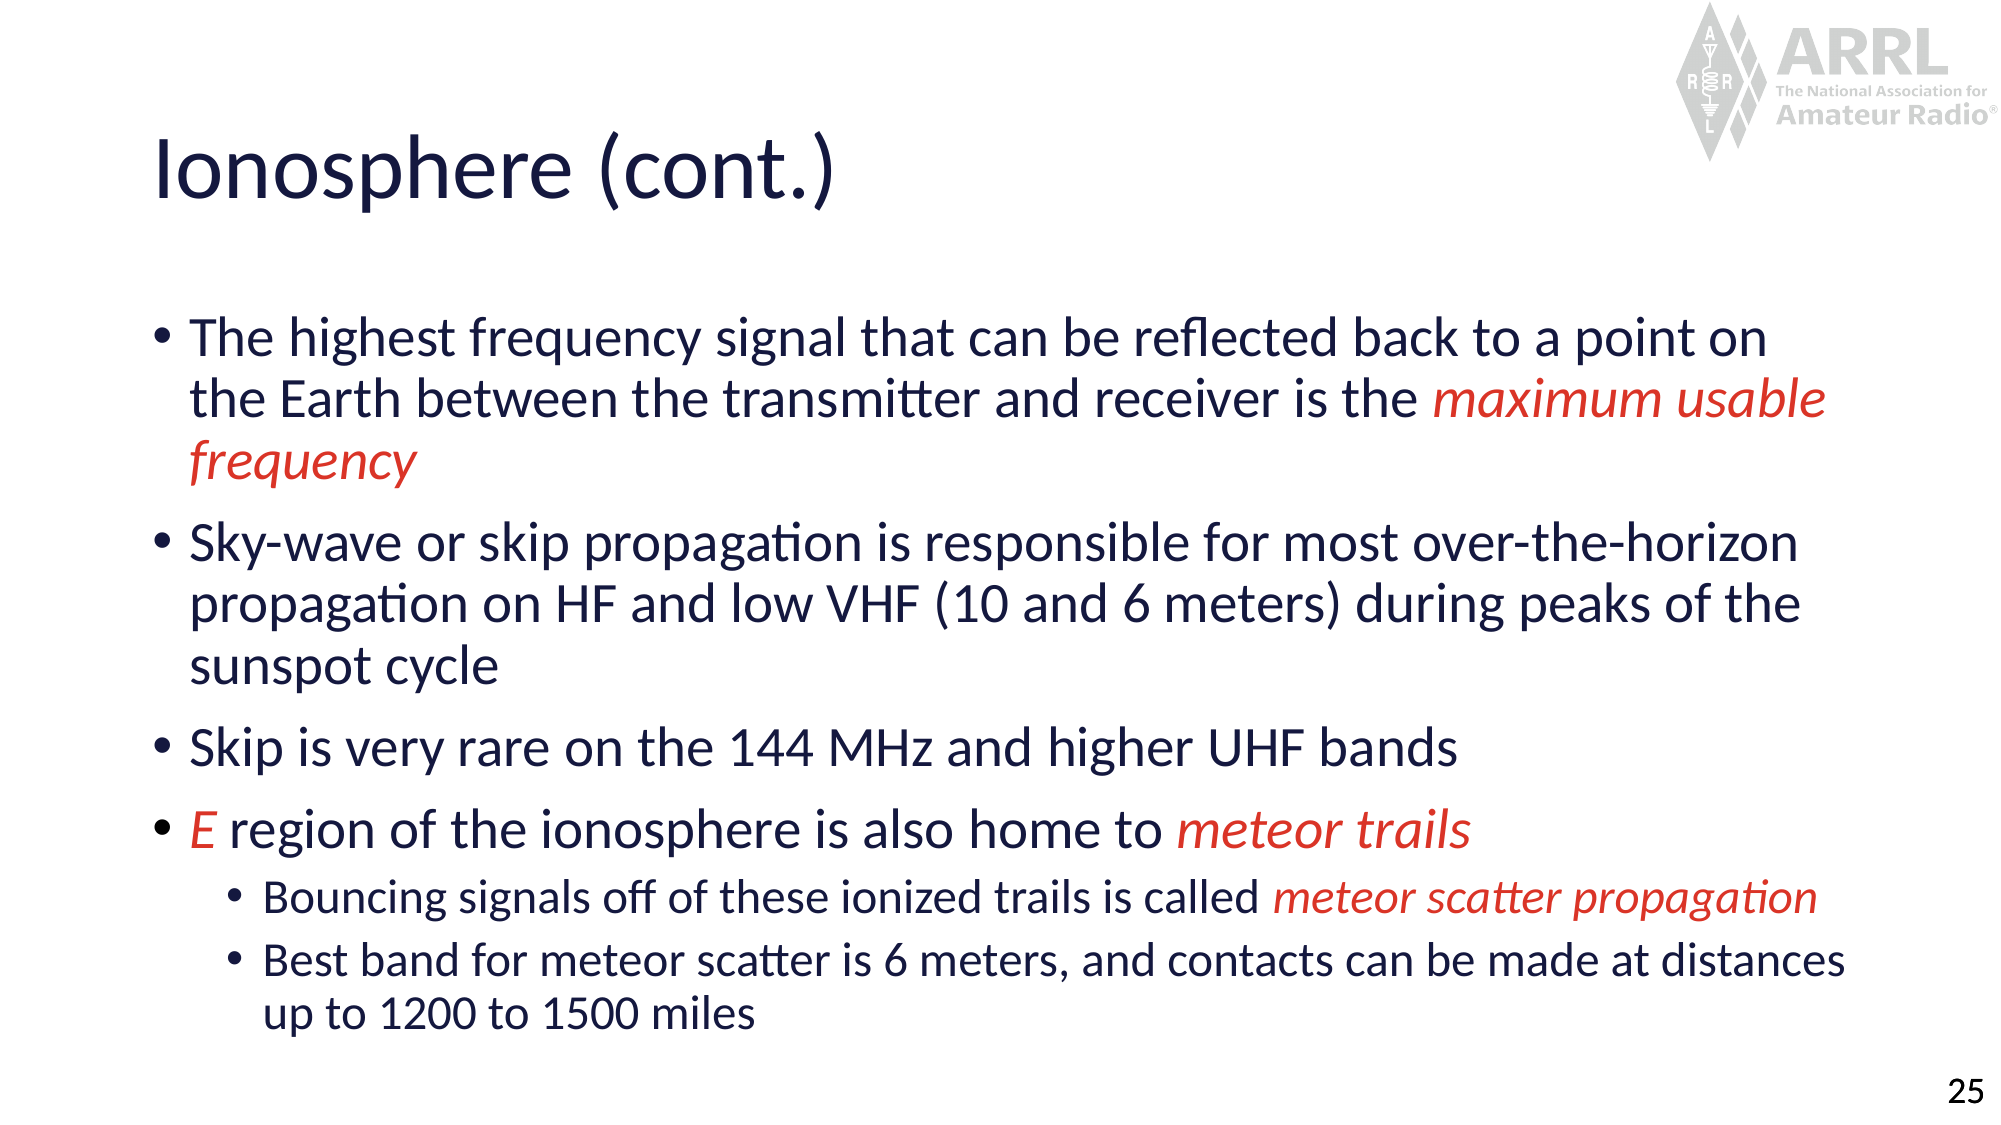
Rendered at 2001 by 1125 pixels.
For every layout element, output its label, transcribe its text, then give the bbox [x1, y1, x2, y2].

title Ionosphere (cont.) [137, 59, 1863, 278]
picture [1674, 0, 2000, 164]
list The highest frequency signal that can be reflected back to a point on the Earth between the transmitter and receiver is the maximum usable frequency Sky-wave or skip propagation is responsible for most over-the-horizon propagation on HF and low VHF (10 and 6 meters) during peaks of the sunspot cycle Skip is very rare on the 144 MHz and higher UHF bands E region of the ionosphere is also home to meteor trails Bouncing signals off of these ionized trails is called meteor scatter propagation Best band for meteor scatter is 6 meters, and contacts can be made at distances up to 1200 to 1500 miles [137, 299, 1863, 1095]
